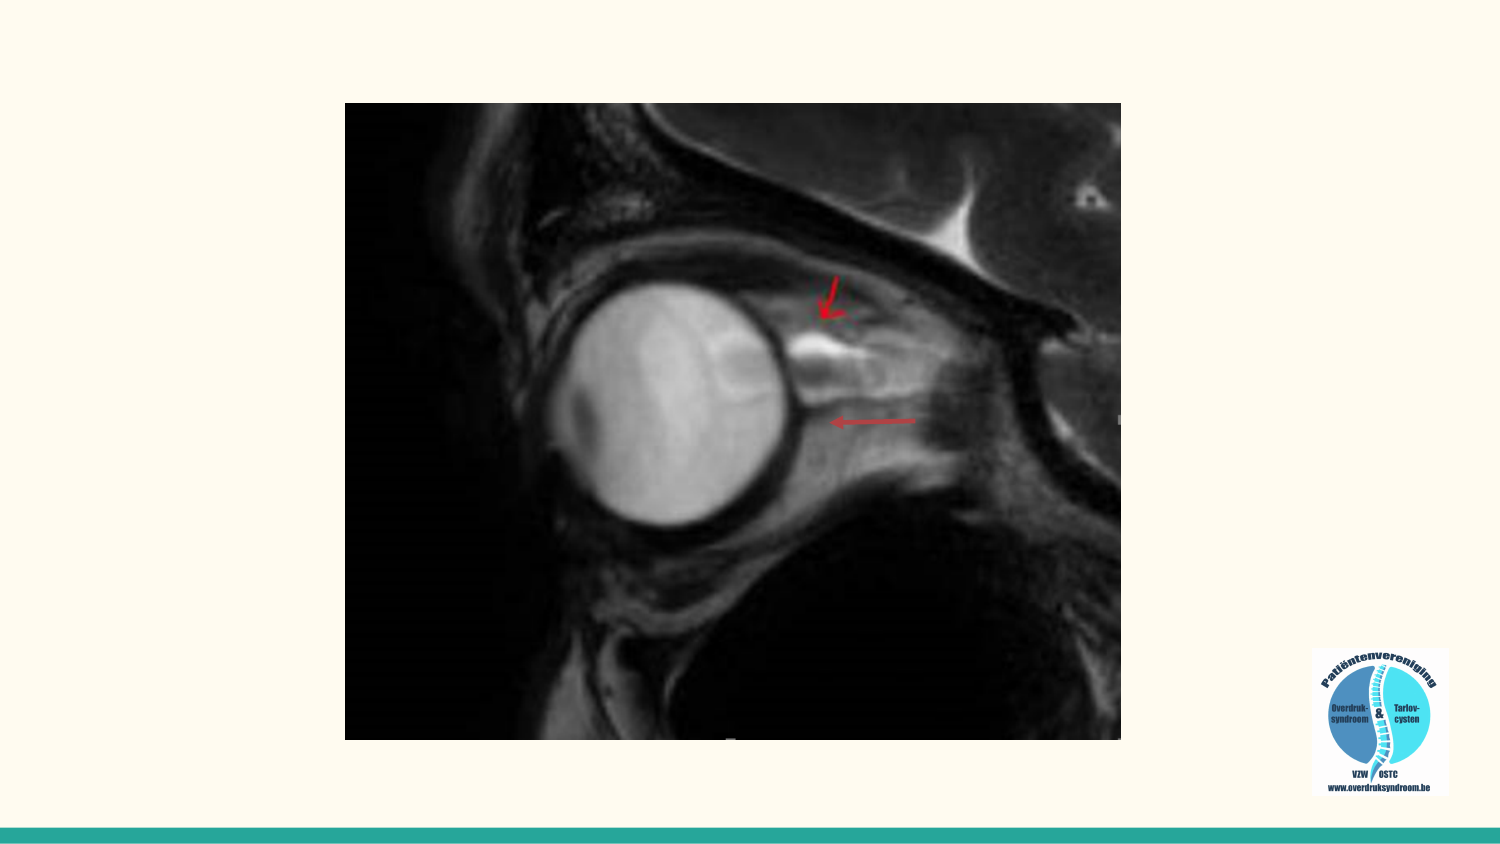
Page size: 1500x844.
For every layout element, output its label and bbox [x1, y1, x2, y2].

picture [1312, 648, 1450, 797]
picture [345, 103, 1121, 740]
